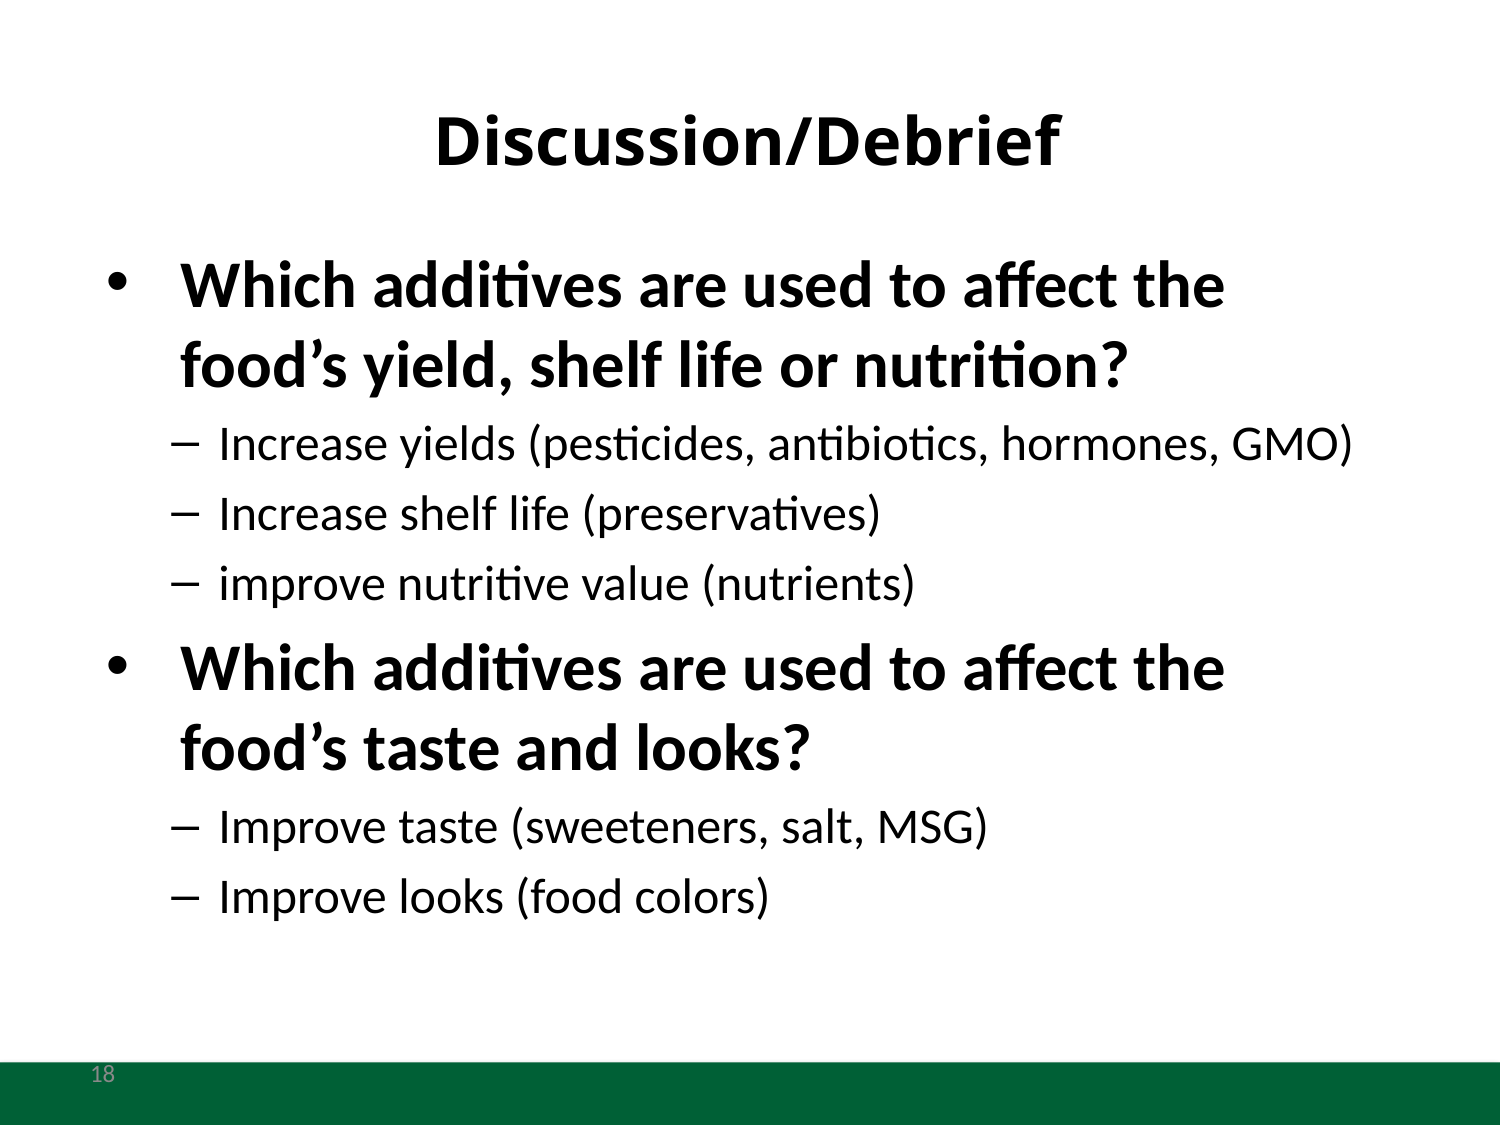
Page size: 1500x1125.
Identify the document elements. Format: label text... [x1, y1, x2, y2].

slide_number 18 [75, 1042, 425, 1103]
list Which additives are used to affect the food’s yield, shelf life or nutrition? Increase yields (pesticides, antibiotics, hormones, GMO) Increase shelf life (preservatives) improve nutritive value (nutrients) Which additives are used to affect the food’s taste and looks? Improve taste (sweeteners, salt, MSG) Improve looks (food colors) [75, 233, 1425, 1043]
title Discussion/Debrief [75, 45, 1425, 233]
